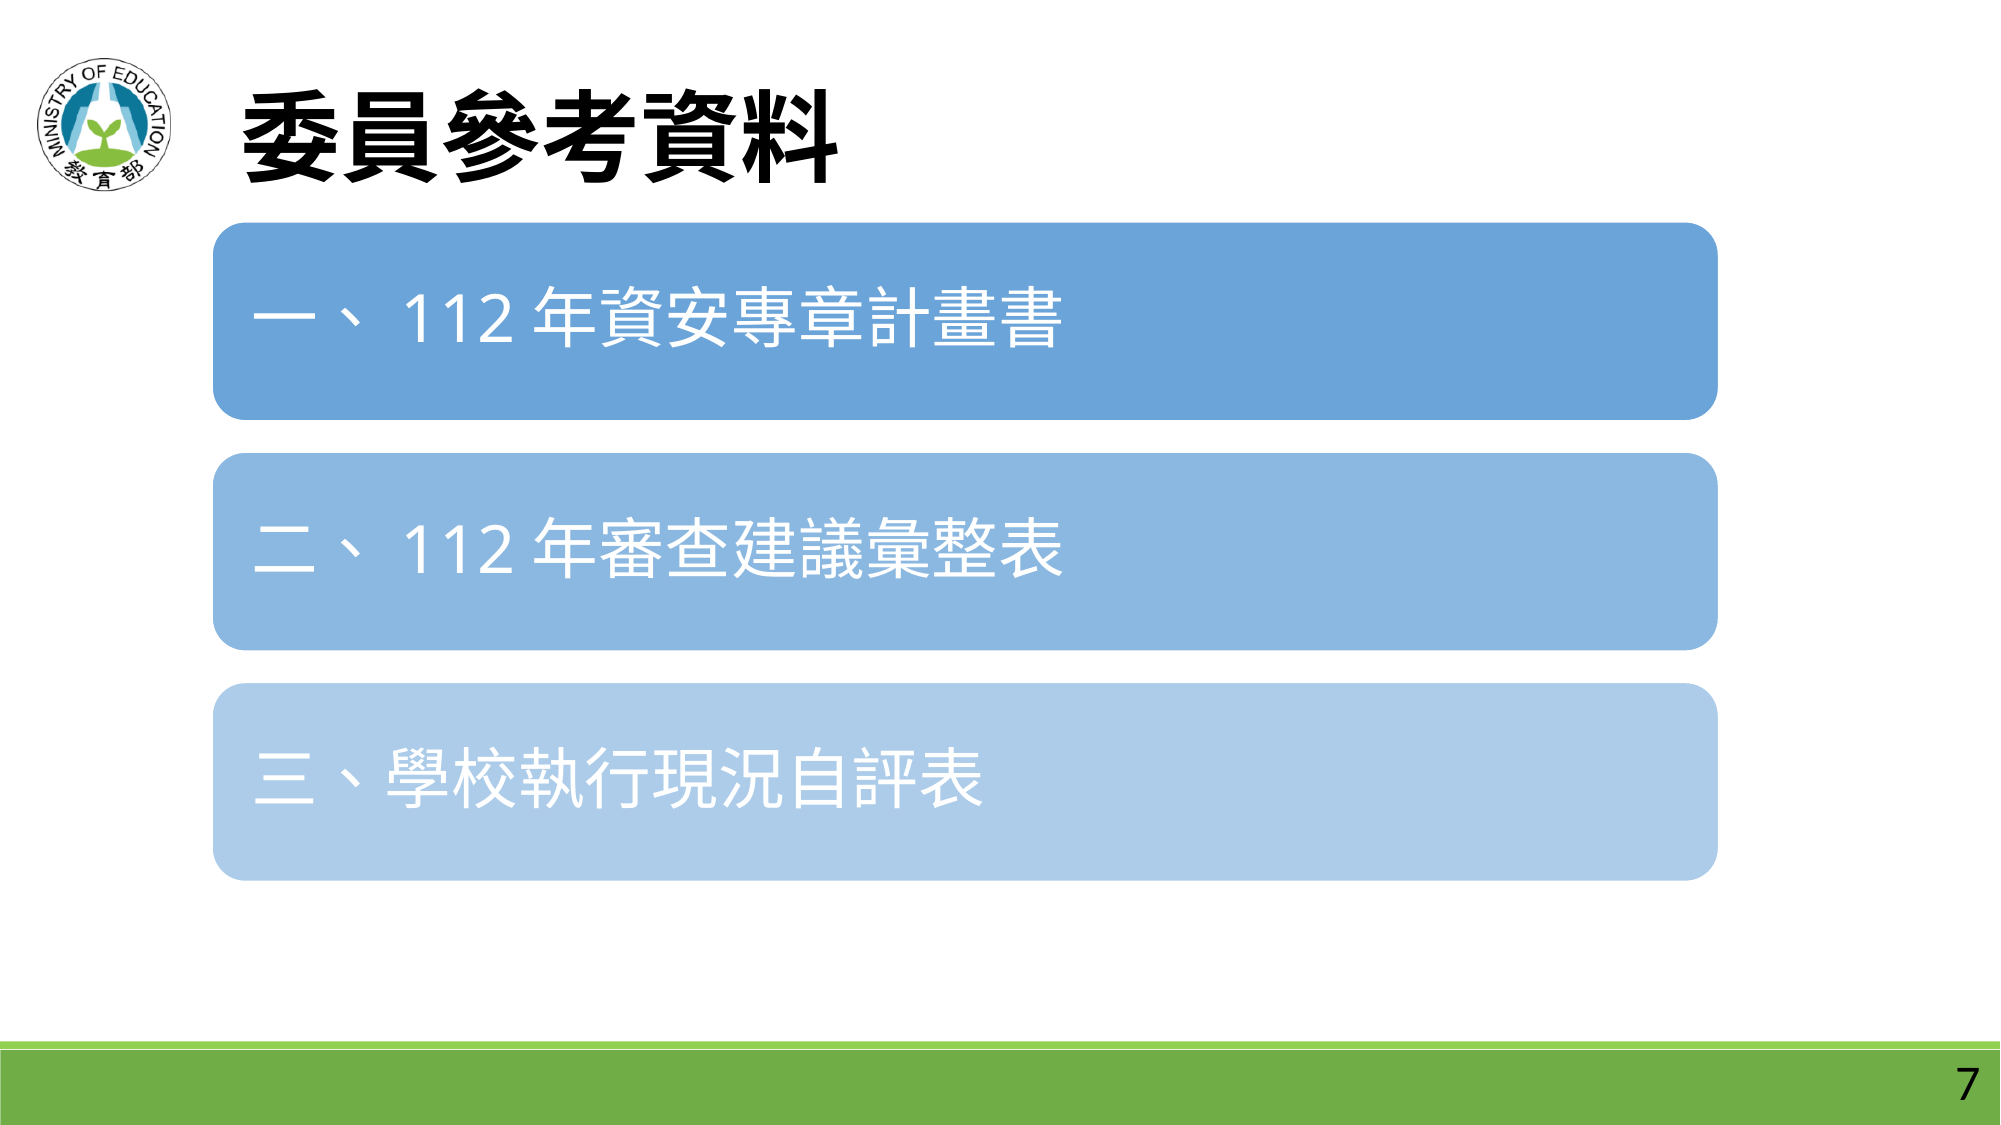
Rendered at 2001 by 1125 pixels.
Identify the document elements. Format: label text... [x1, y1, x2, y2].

slide_number 7 [1545, 1049, 1996, 1110]
text_box 委員參考資料 [226, 67, 1432, 202]
picture [37, 58, 171, 192]
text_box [211, 203, 1719, 900]
